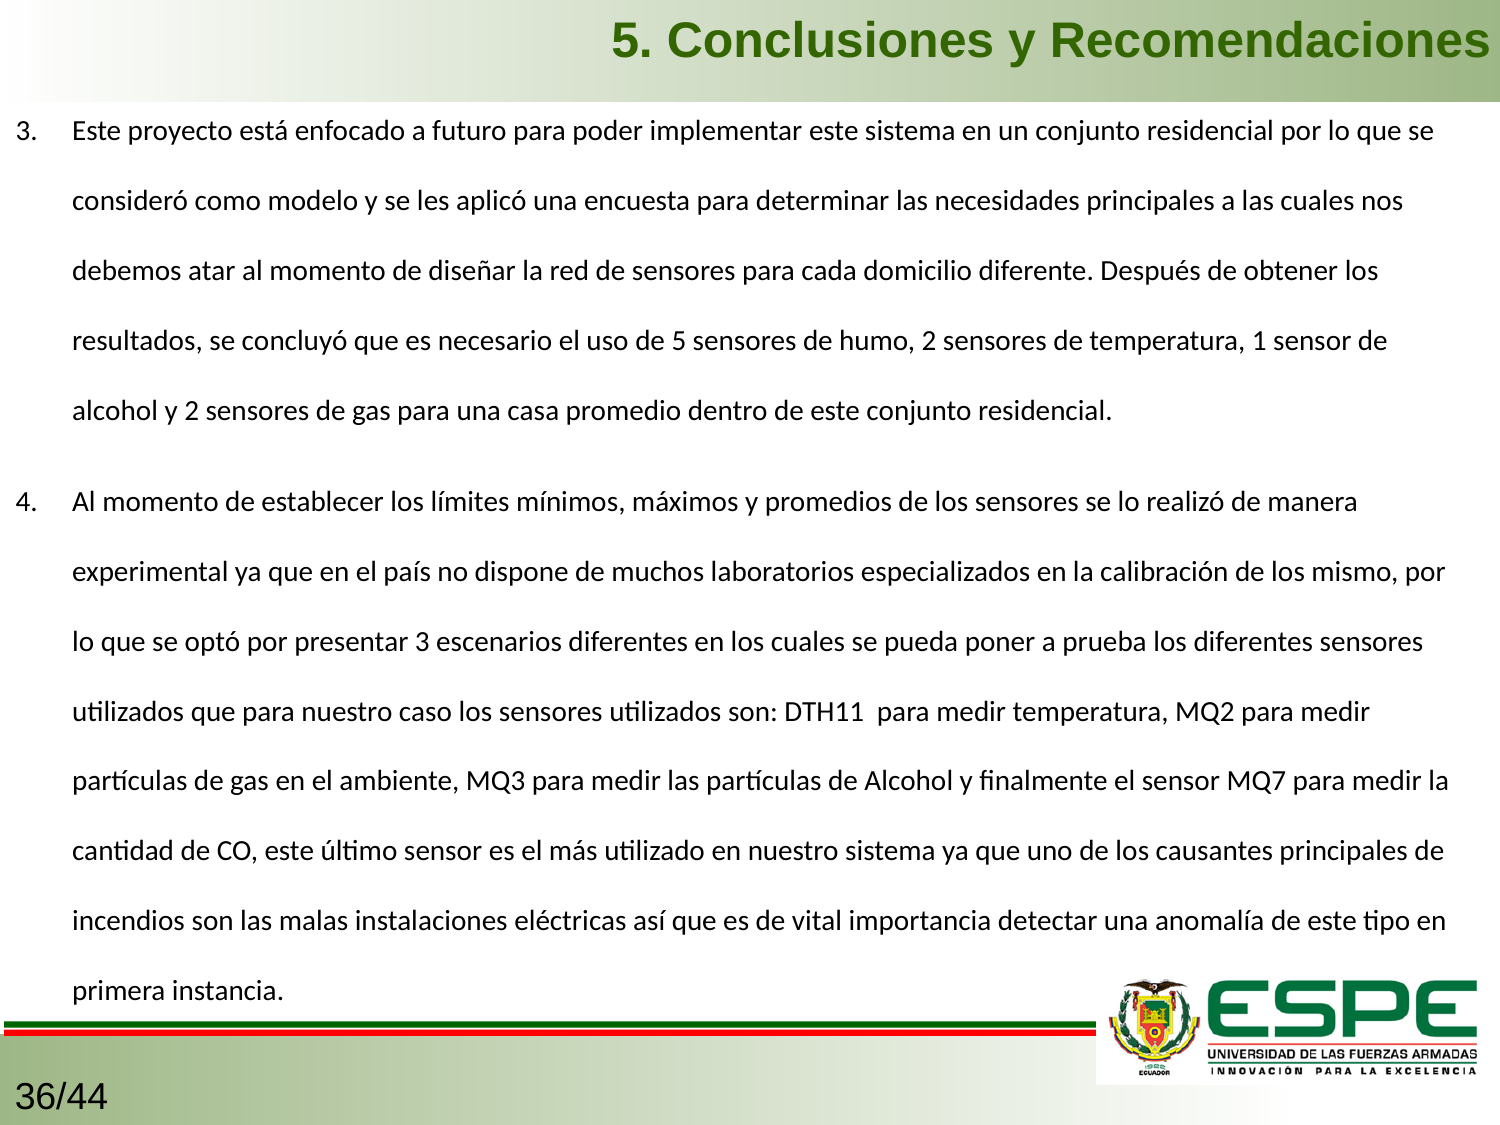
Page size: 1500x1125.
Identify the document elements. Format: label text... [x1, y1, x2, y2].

text_box Este proyecto está enfocado a futuro para poder implementar este sistema en un conjunto residencial por lo que se consideró como modelo y se les aplicó una encuesta para determinar las necesidades principales a las cuales nos debemos atar al momento de diseñar la red de sensores para cada domicilio diferente. Después de obtener los resultados, se concluyó que es necesario el uso de 5 sensores de humo, 2 sensores de temperatura, 1 sensor de alcohol y 2 sensores de gas para una casa promedio dentro de este conjunto residencial. Al momento de establecer los límites mínimos, máximos y promedios de los sensores se lo realizó de manera experimental ya que en el país no dispone de muchos laboratorios especializados en la calibración de los mismo, por lo que se optó por presentar 3 escenarios diferentes en los cuales se pueda poner a prueba los diferentes sensores utilizados que para nuestro caso los sensores utilizados son: DTH11 para medir temperatura, MQ2 para medir partículas de gas en el ambiente, MQ3 para medir las partículas de Alcohol y finalmente el sensor MQ7 para medir la cantidad de CO, este último sensor es el más utilizado en nuestro sistema ya que uno de los causantes principales de incendios son las malas instalaciones eléctricas así que es de vital importancia detectar una anomalía de este tipo en primera instancia. [0, 69, 1483, 1115]
text_box 5. Conclusiones y Recomendaciones [596, 0, 1500, 75]
text_box 36/44 [0, 1064, 148, 1125]
